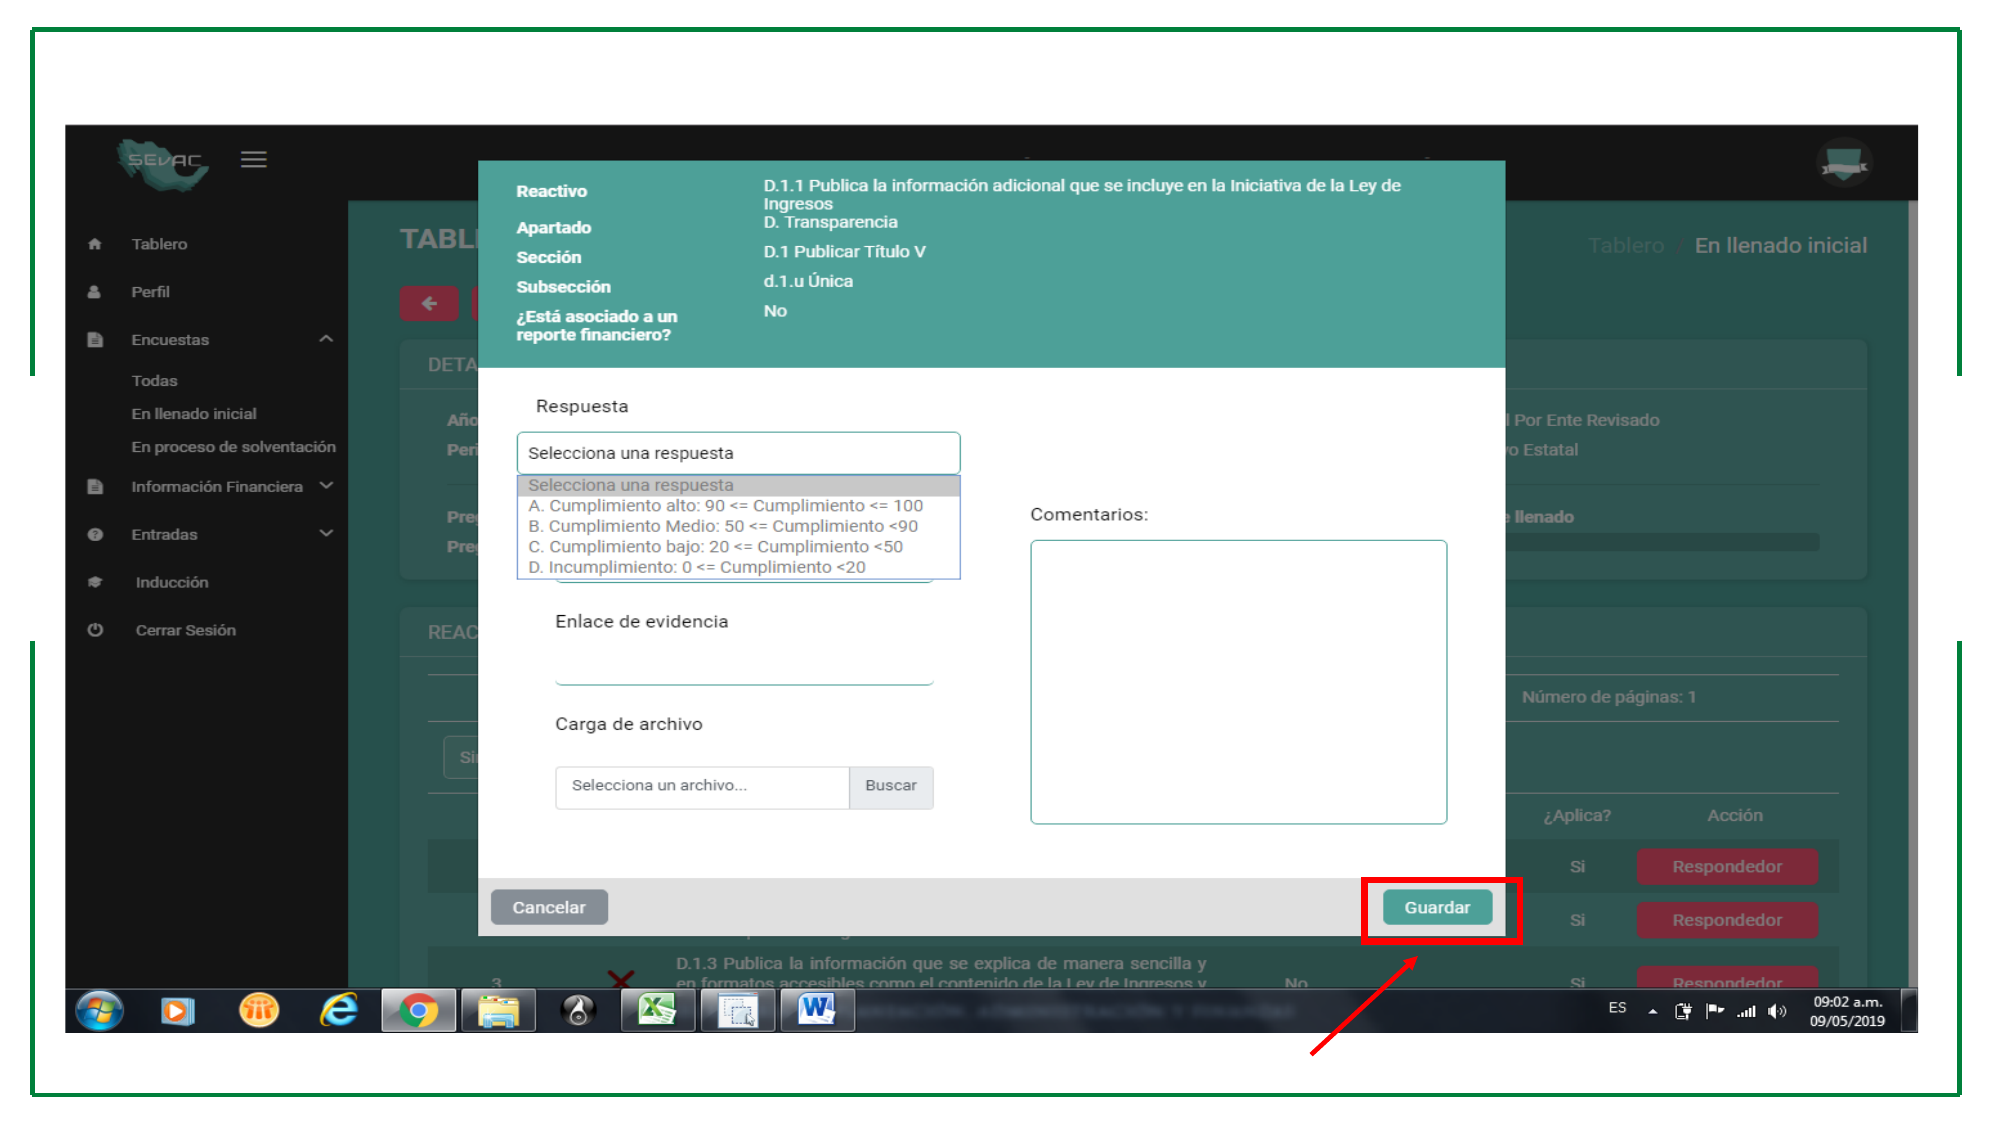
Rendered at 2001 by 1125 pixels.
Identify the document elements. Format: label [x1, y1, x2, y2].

text_box [65, 122, 1919, 1034]
text_box [1311, 955, 1418, 1055]
